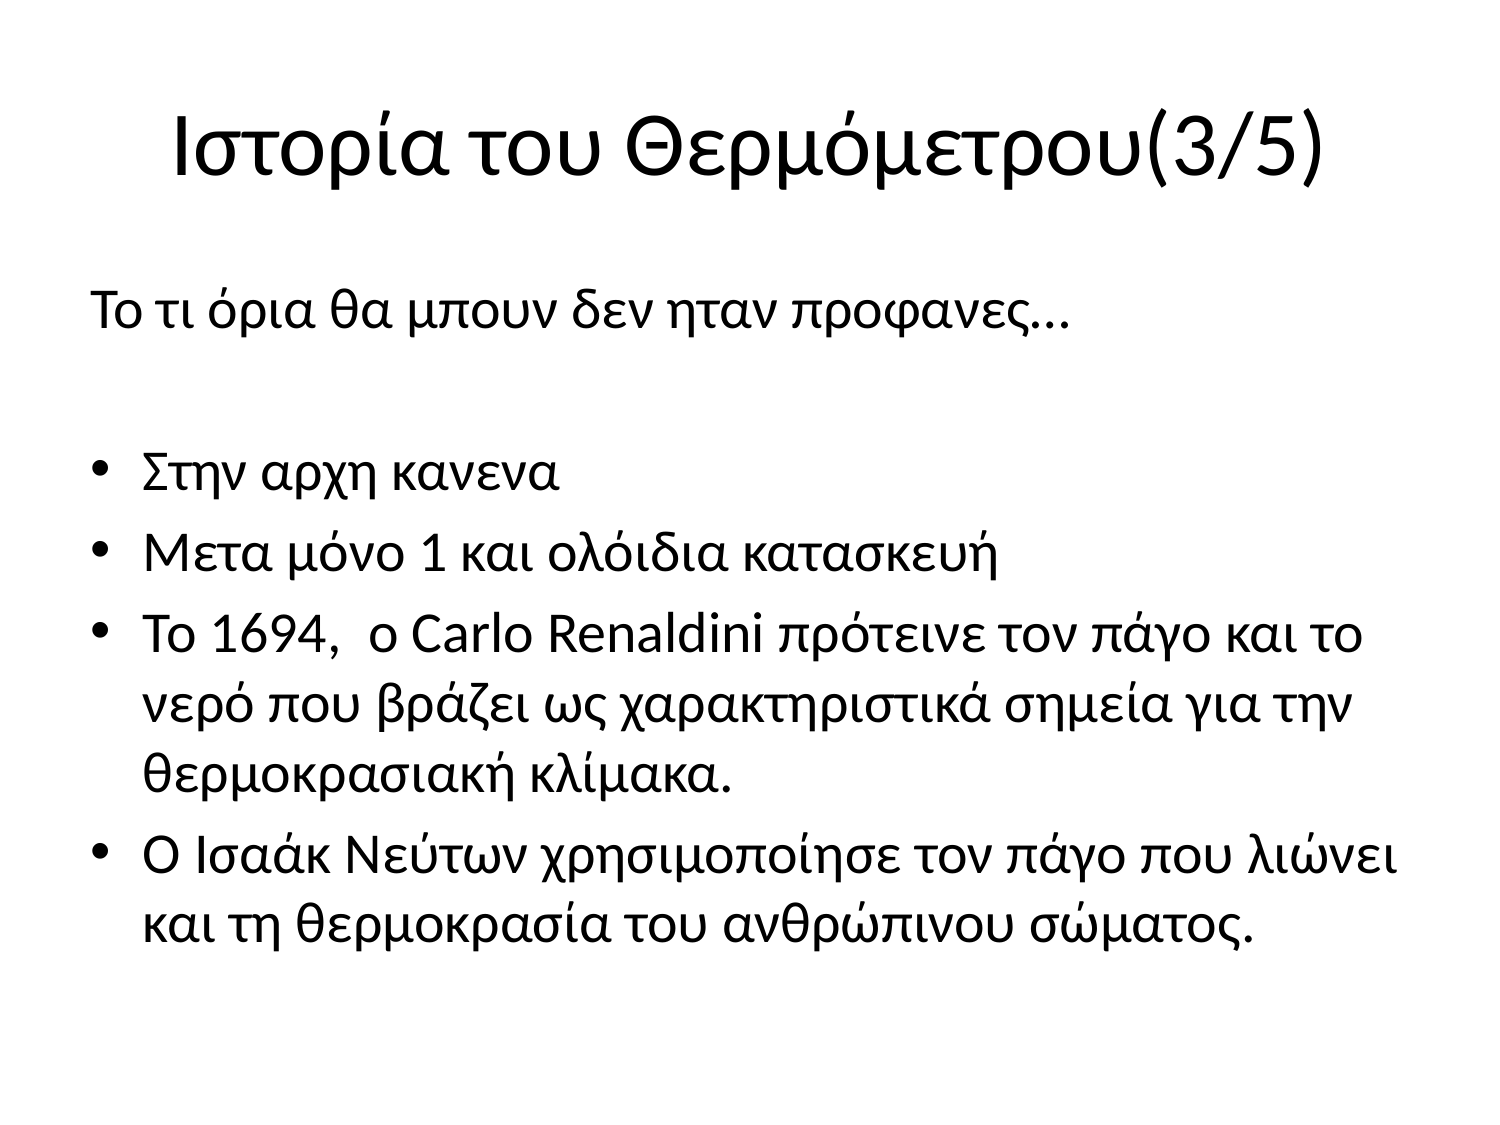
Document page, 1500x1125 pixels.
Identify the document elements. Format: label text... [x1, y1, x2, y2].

list Το τι όρια θα μπουν δεν ηταν προφανες… Στην αρχη κανενα Μετα μόνο 1 και ολόιδια κατασκευή Το 1694, ο Carlo Renaldini πρότεινε τον πάγο και το νερό που βράζει ως χαρακτηριστικά σημεία για την θερμοκρασιακή κλίμακα. Ο Ισαάκ Νεύτων χρησιμοποίησε τον πάγο που λιώνει και τη θερμοκρασία του ανθρώπινου σώματος. [75, 262, 1425, 1005]
title Ιστορία του Θερμόμετρου(3/5) [75, 45, 1425, 233]
